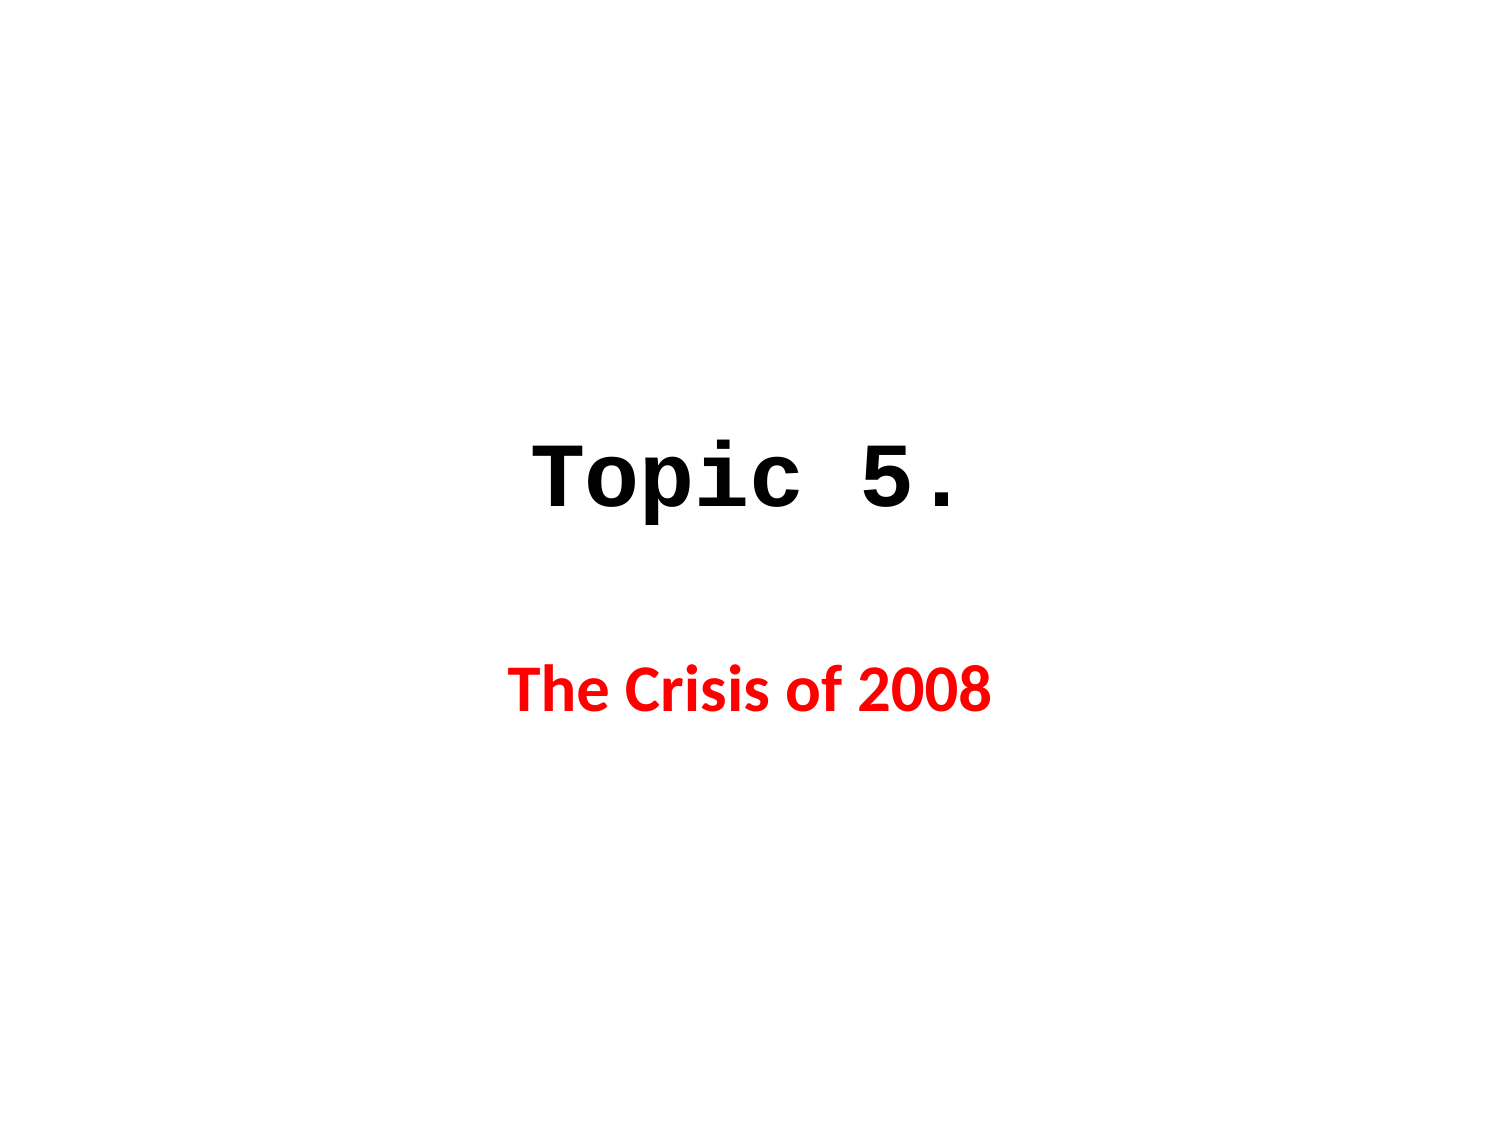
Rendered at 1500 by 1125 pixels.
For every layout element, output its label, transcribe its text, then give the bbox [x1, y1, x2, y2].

title Topic 5. [112, 349, 1388, 591]
subtitle The Crisis of 2008 [225, 637, 1275, 925]
